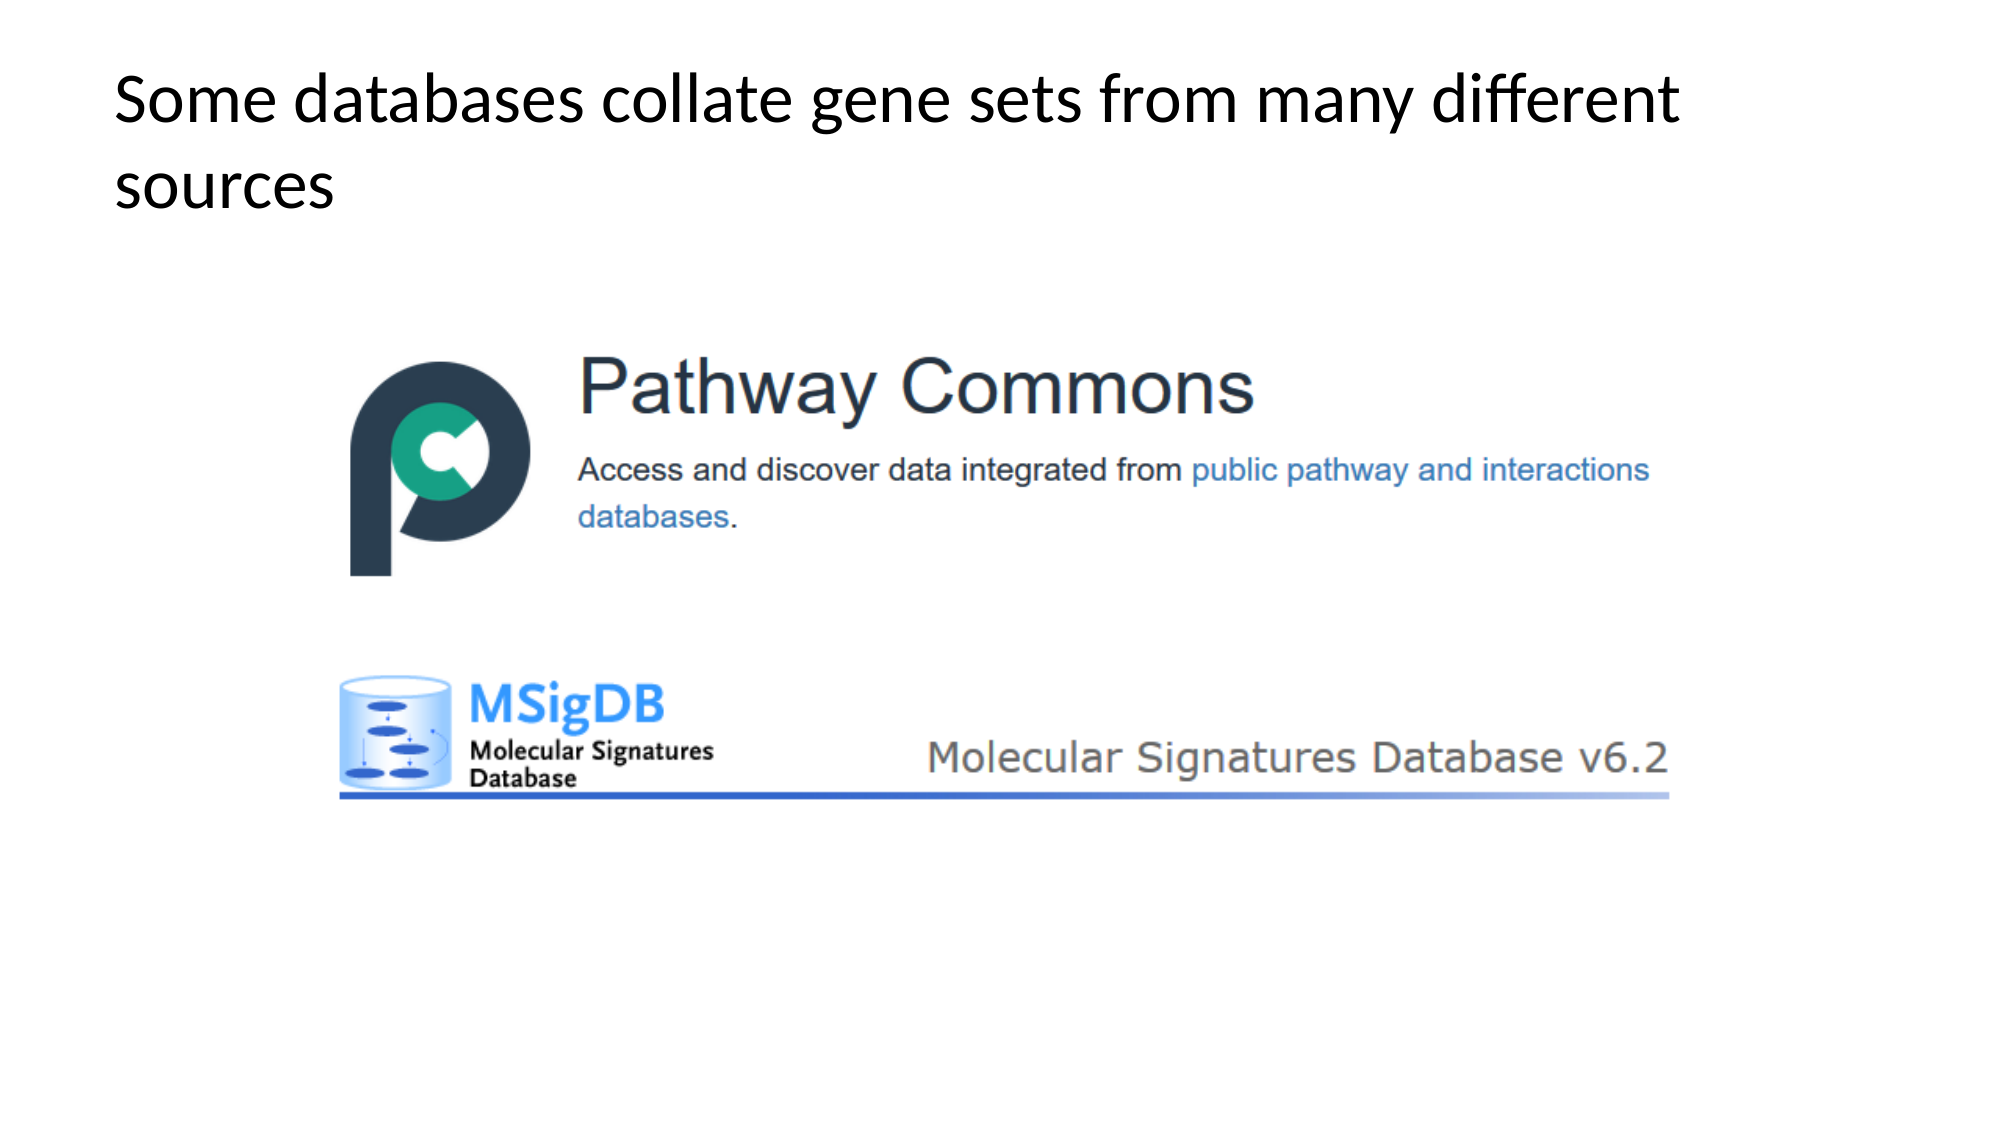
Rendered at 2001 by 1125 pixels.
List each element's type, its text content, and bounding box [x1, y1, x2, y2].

picture [324, 656, 1691, 823]
title Some databases collate gene sets from many different sources [99, 42, 1900, 231]
picture [324, 325, 1671, 593]
